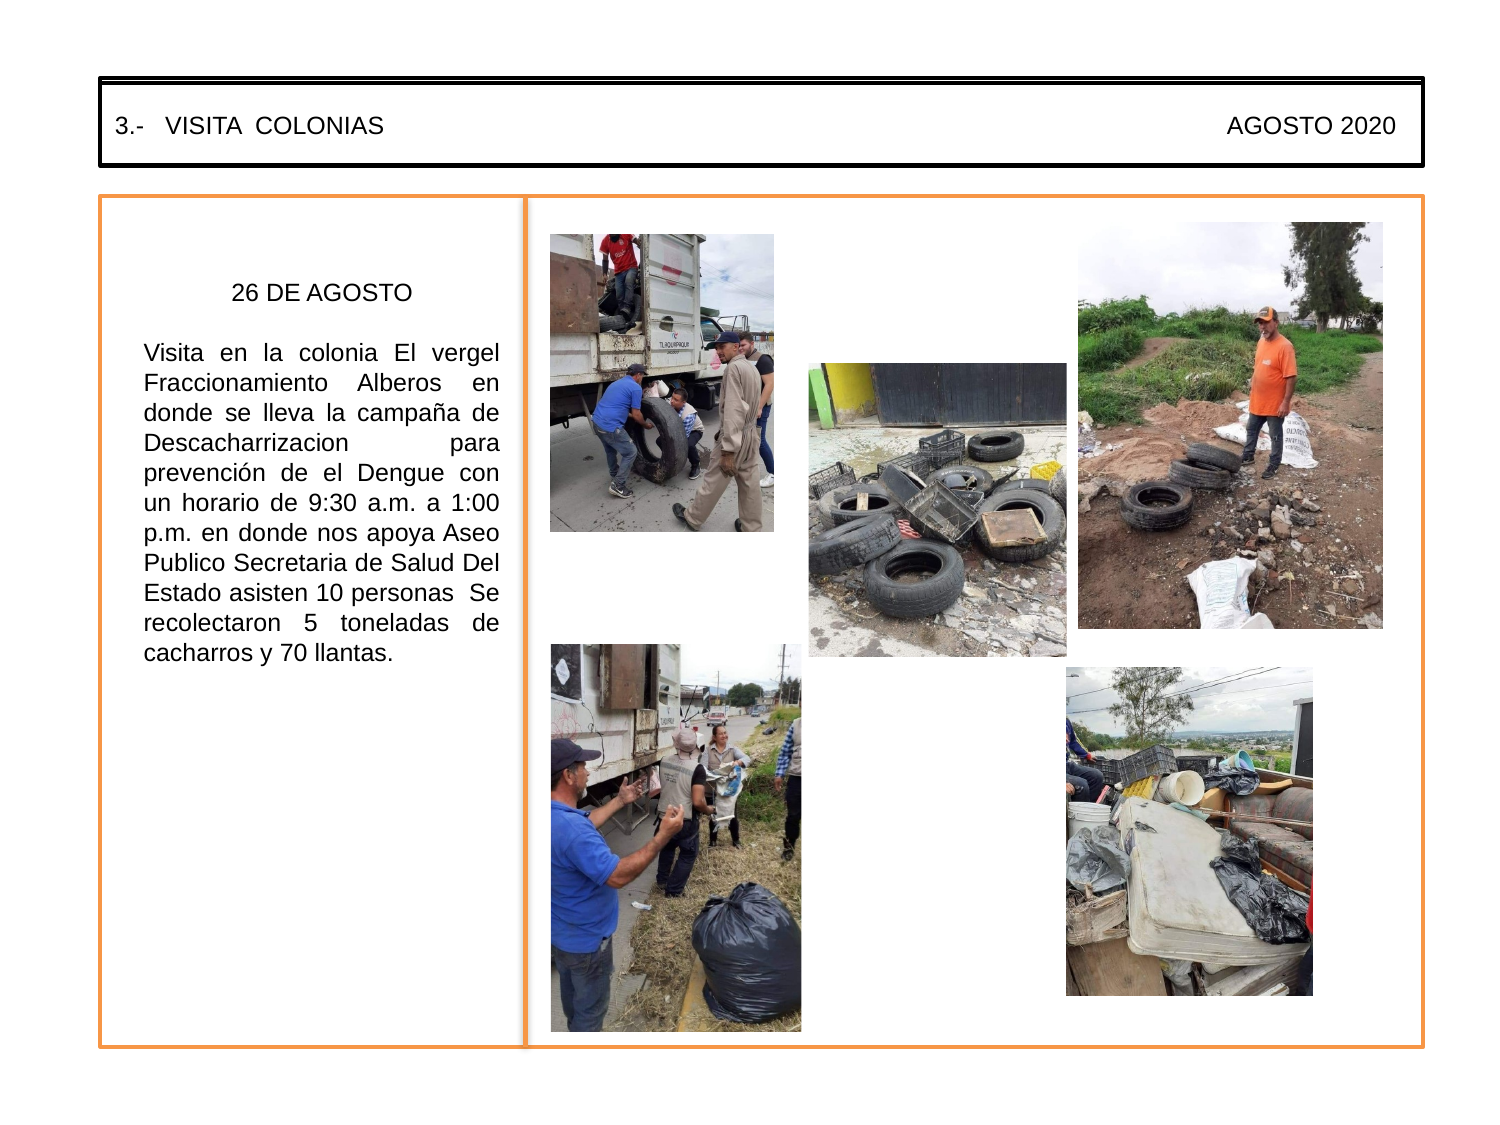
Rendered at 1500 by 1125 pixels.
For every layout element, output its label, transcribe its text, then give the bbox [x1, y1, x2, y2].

text_box [98, 194, 1425, 1049]
picture [550, 644, 802, 1032]
picture [550, 234, 774, 532]
picture [1077, 222, 1383, 630]
picture [808, 363, 1067, 657]
picture [1066, 667, 1313, 997]
text_box 26 DE AGOSTO Visita en la colonia El vergel Fraccionamiento Alberos en donde se lleva la campaña de Descacharrizacion para prevención de el Dengue con un horario de 9:30 a.m. a 1:00 p.m. en donde nos apoya Aseo Publico Secretaria de Salud Del Estado asisten 10 personas Se recolectaron 5 toneladas de cacharros y 70 llantas. [128, 269, 516, 674]
text_box 2020 [98, 76, 1425, 81]
text_box 3.- VISITA COLONIAS AGOSTO 2020 [98, 81, 1425, 168]
text_box [100, 243, 502, 305]
